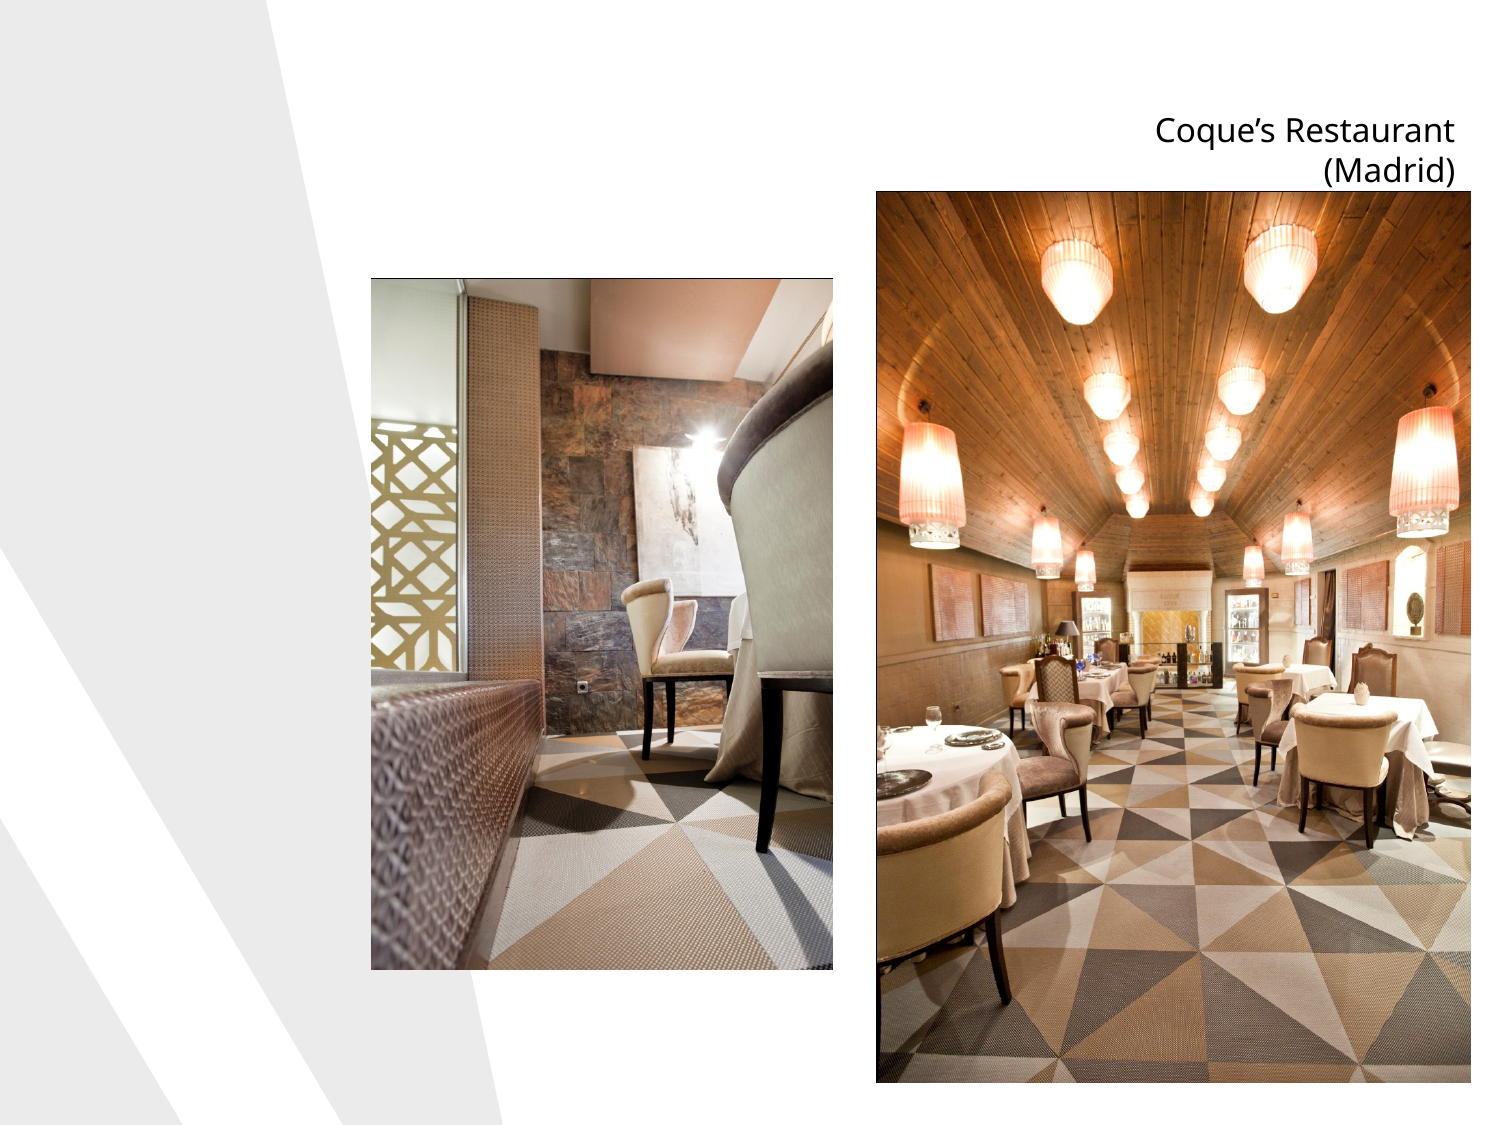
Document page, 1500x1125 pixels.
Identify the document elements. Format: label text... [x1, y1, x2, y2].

picture [876, 191, 1471, 1083]
picture [371, 278, 833, 971]
text_box Coque’s Restaurant (Madrid) [1004, 101, 1471, 191]
